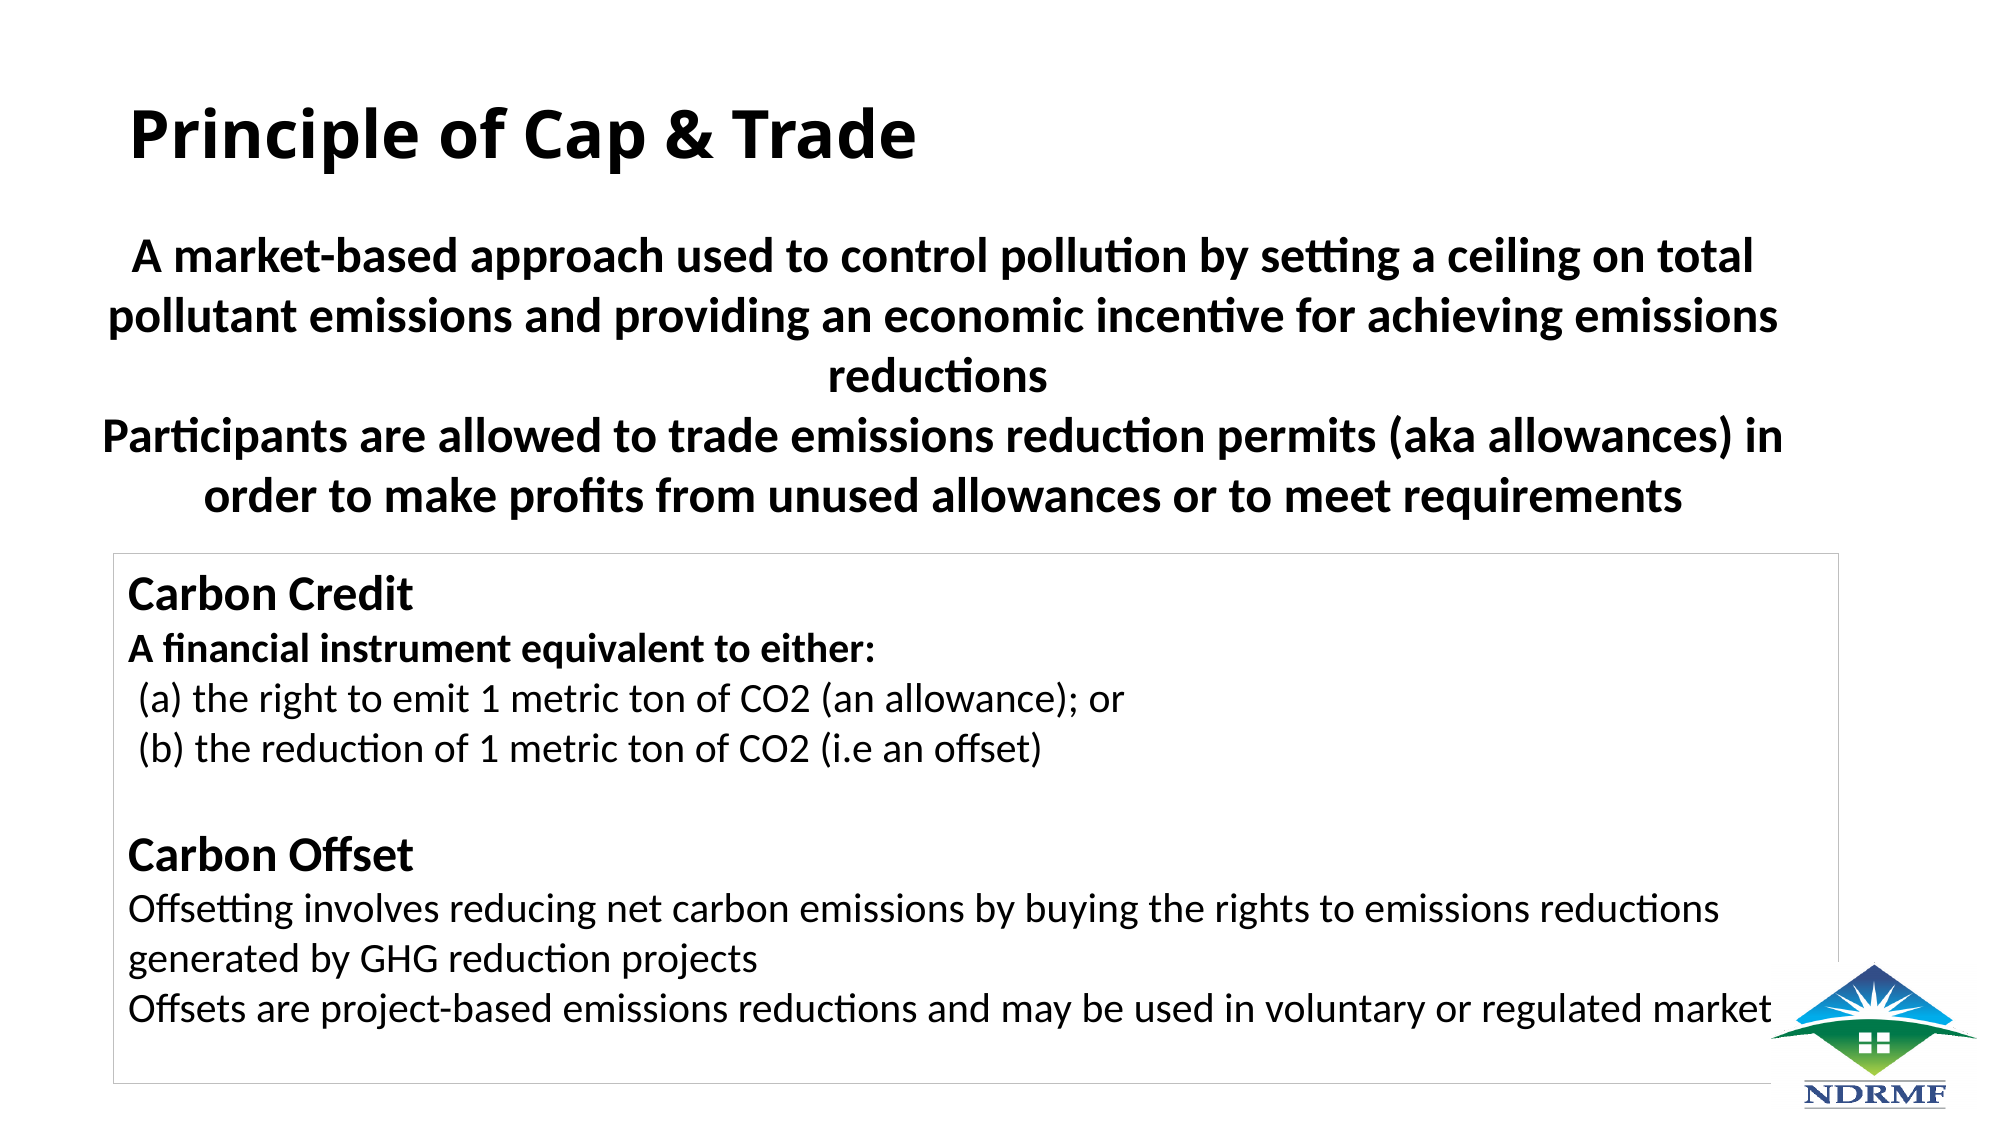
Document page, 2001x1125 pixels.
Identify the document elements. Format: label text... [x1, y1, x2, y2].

text_box Principle of Cap & Trade [113, 82, 1909, 174]
picture [1771, 962, 1977, 1109]
text_box Carbon Credit A financial instrument equivalent to either: (a) the right to emit 1 metric ton of CO2 (an allowance); or (b) the reduction of 1 metric ton of CO2 (i.e an offset) Carbon Offset Offsetting involves reducing net carbon emissions by buying the rights to emissions reductions generated by GHG reduction projects Offsets are project-based emissions reductions and may be used in voluntary or regulated markets [113, 553, 1839, 1084]
text_box A market-based approach used to control pollution by setting a ceiling on total pollutant emissions and providing an economic incentive for achieving emissions reductions Participants are allowed to trade emissions reduction permits (aka allowances) in order to make profits from unused allowances or to meet requirements [48, 154, 1839, 530]
